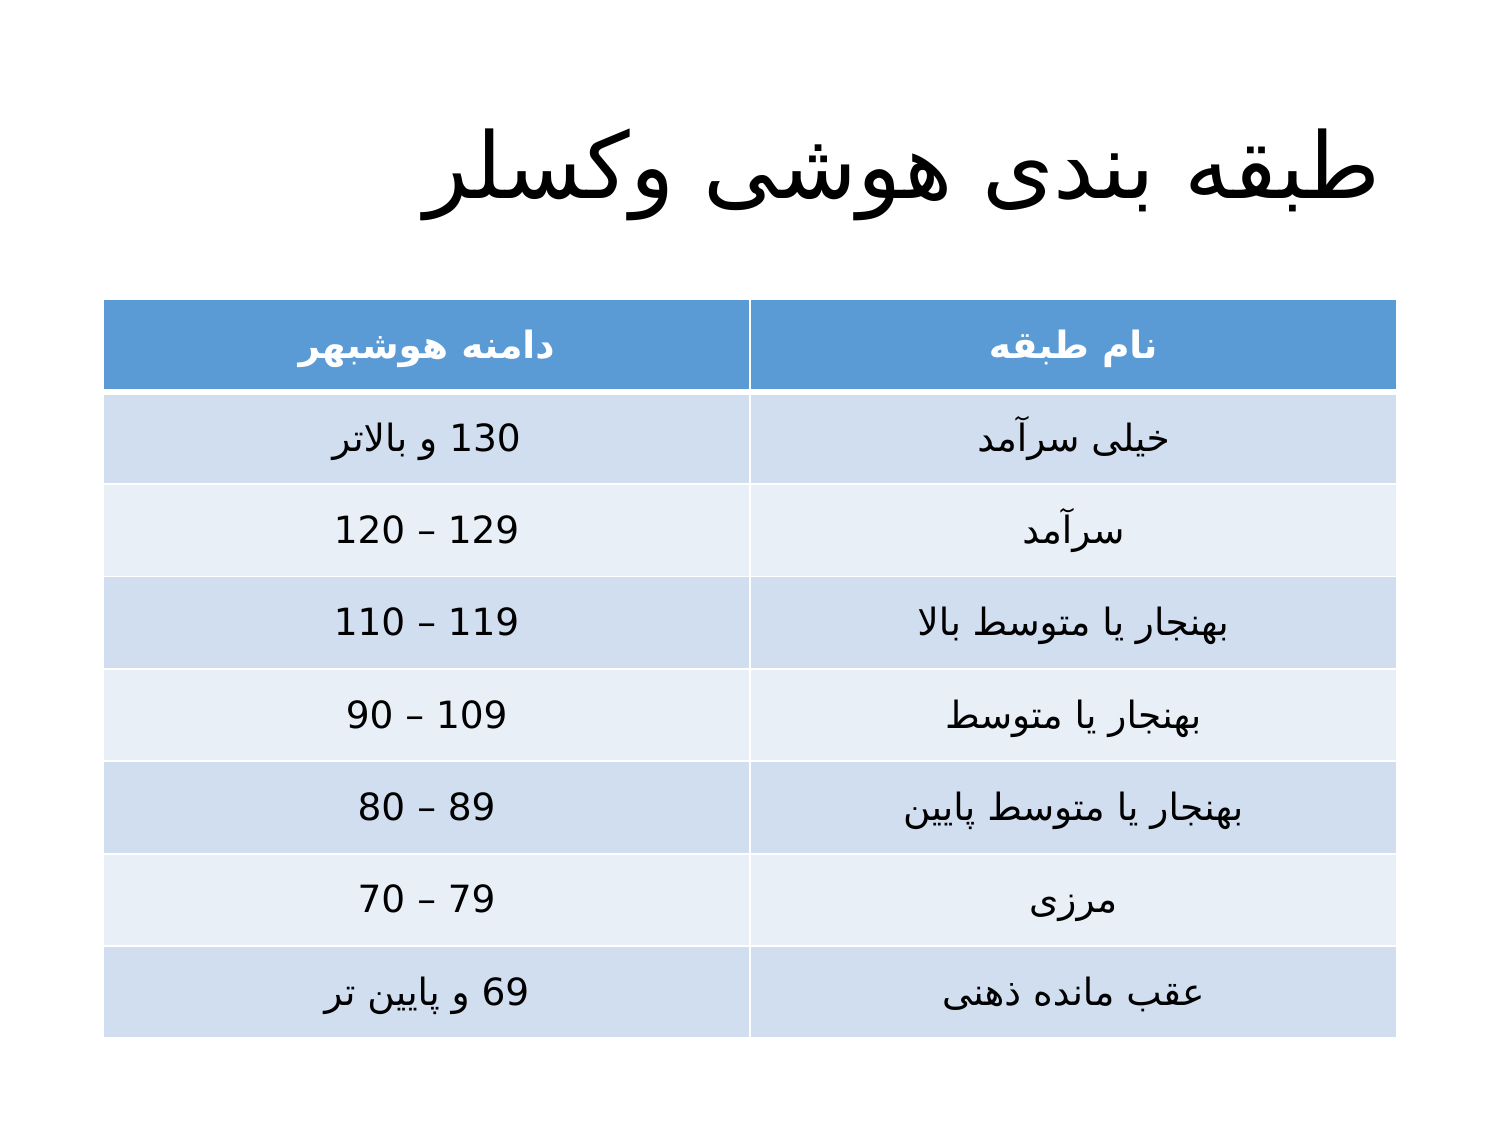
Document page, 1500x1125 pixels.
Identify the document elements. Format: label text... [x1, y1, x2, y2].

table_cell 109 – 90 [104, 670, 749, 760]
title طبقه بندی هوشی وکسلر [103, 59, 1397, 278]
table_cell 79 – 70 [104, 855, 749, 945]
table_cell بهنجار یا متوسط پایین [751, 762, 1396, 853]
table_cell سرآمد [751, 485, 1396, 576]
table_cell خیلی سرآمد [751, 395, 1396, 483]
table_cell مرزی [751, 855, 1396, 945]
table_cell 89 – 80 [104, 762, 749, 853]
table_cell 130 و بالاتر [104, 395, 749, 483]
table_cell 119 – 110 [104, 577, 749, 668]
table_cell 129 – 120 [104, 485, 749, 576]
table_cell بهنجار یا متوسط بالا [751, 577, 1396, 668]
table_cell 69 و پایین تر [104, 947, 749, 1037]
table_header نام طبقه [751, 300, 1396, 389]
table_cell عقب مانده ذهنی [751, 947, 1396, 1037]
table_header دامنه هوشبهر [104, 300, 749, 389]
table_cell بهنجار یا متوسط [751, 670, 1396, 760]
